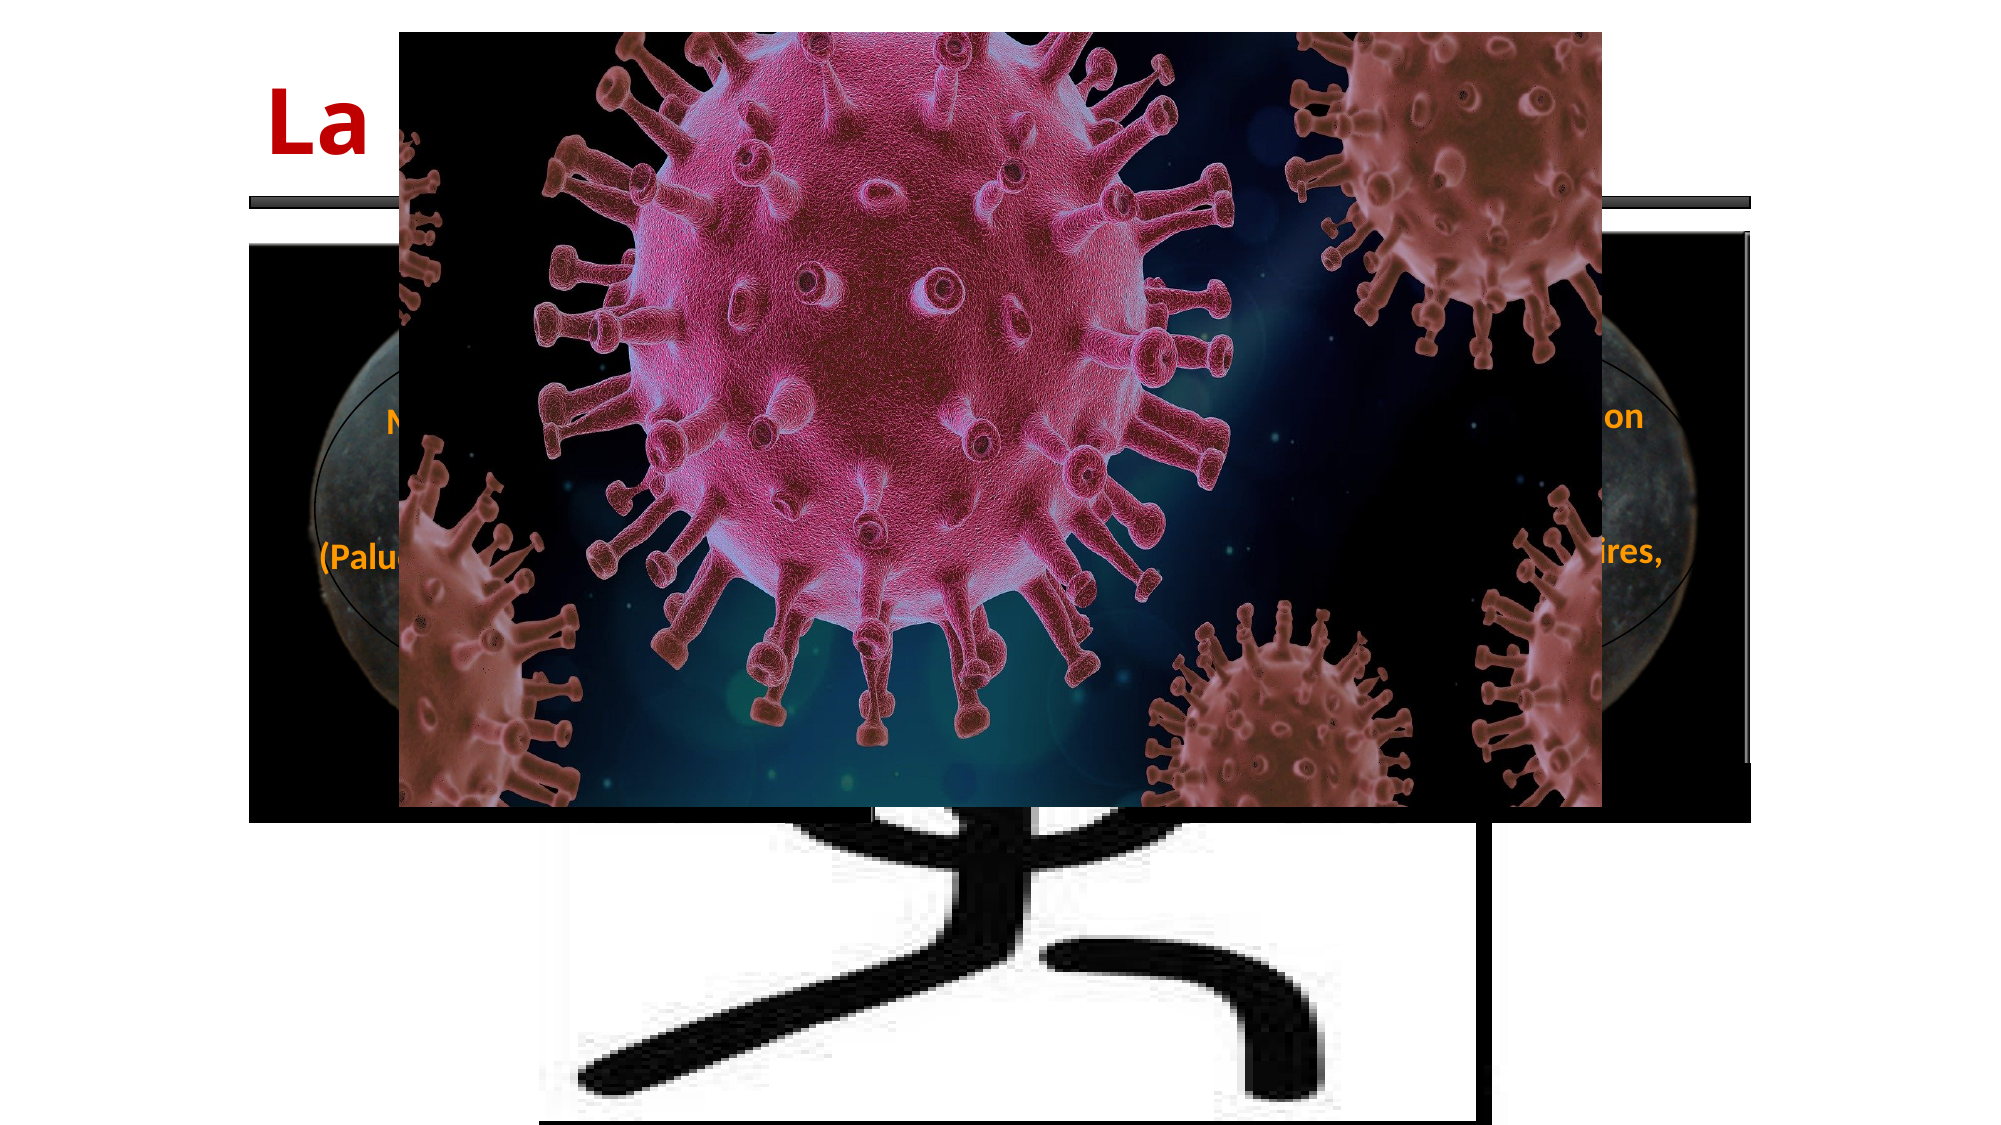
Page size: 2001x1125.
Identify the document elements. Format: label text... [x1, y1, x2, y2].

title La triple charge [249, 15, 1975, 234]
picture [249, 32, 1750, 1125]
text_box [1602, 196, 1750, 208]
text_box [249, 196, 399, 208]
